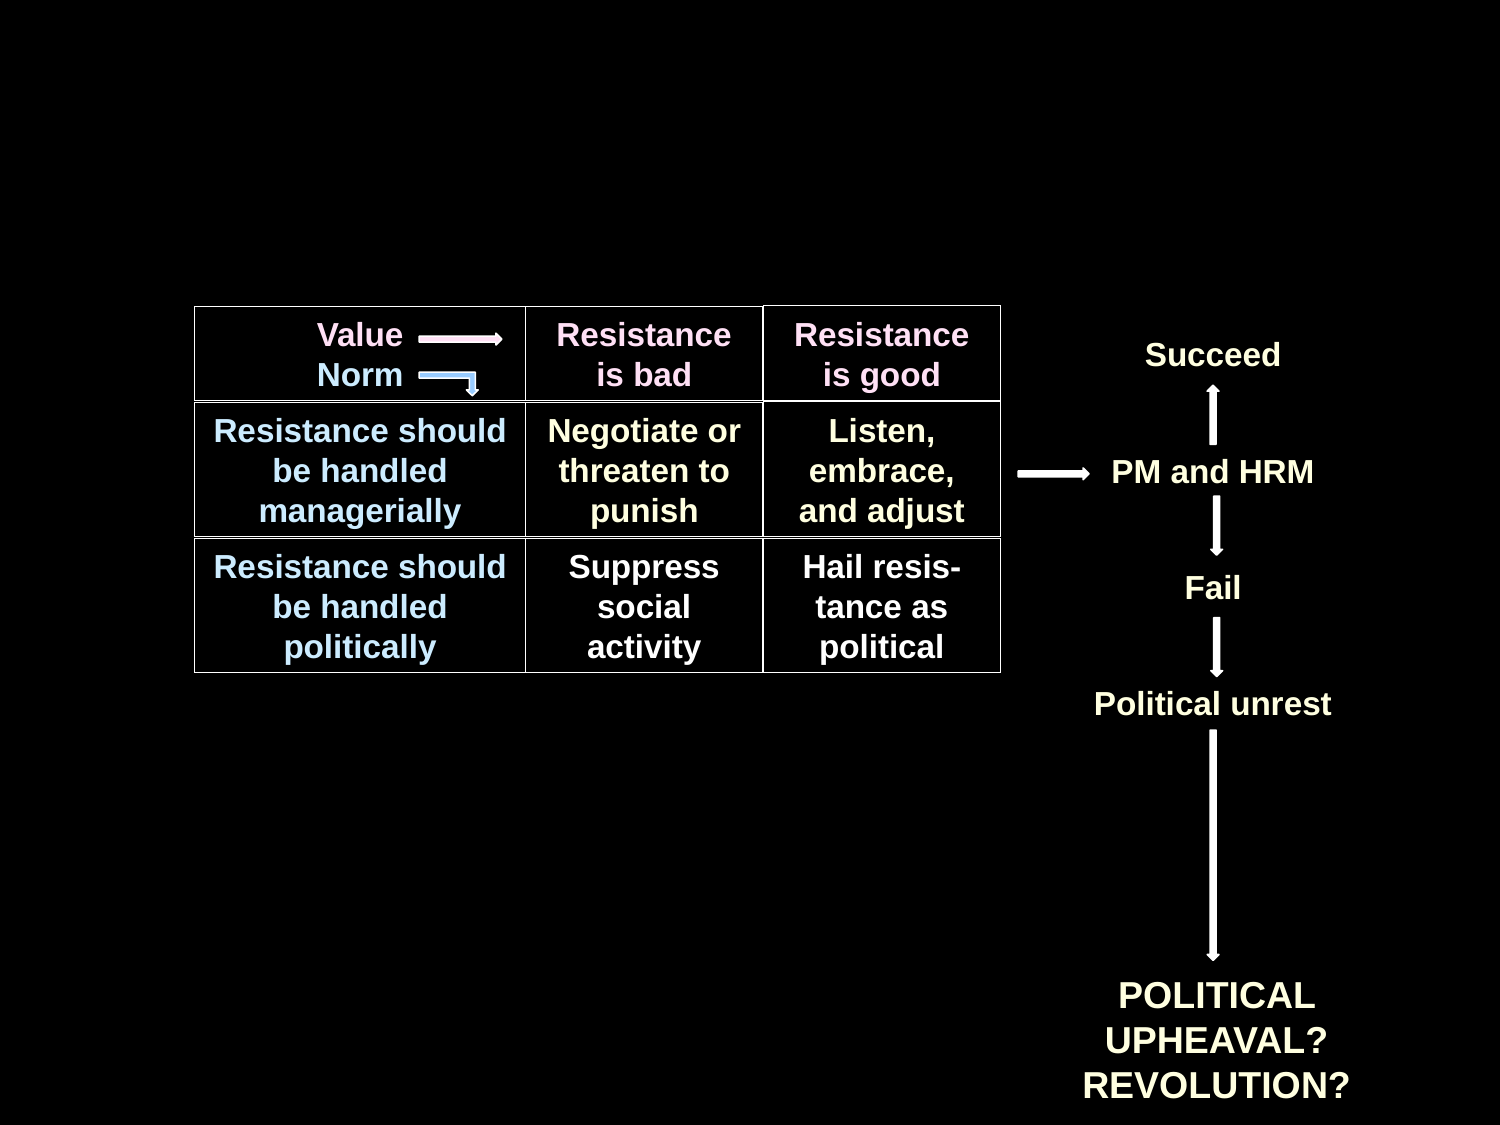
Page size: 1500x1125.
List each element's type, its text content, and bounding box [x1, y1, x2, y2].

text_box [419, 372, 479, 396]
text_box Suppress social activity [525, 538, 763, 673]
text_box PM and HRM [1094, 442, 1332, 498]
text_box Hail resis-tance as political [763, 538, 1001, 673]
text_box [1207, 730, 1220, 961]
text_box [1210, 617, 1223, 677]
text_box Negotiate or threaten to punish [525, 402, 763, 537]
text_box Political upheaval? Revolution? [1021, 963, 1412, 1114]
text_box Political unrest [1018, 674, 1408, 730]
text_box Fail [1094, 558, 1332, 614]
text_box Resistance should be handled managerially [194, 402, 525, 537]
text_box [1207, 385, 1219, 445]
text_box Resistance should be handled politically [194, 538, 525, 673]
text_box [1210, 496, 1223, 556]
text_box [419, 333, 502, 346]
text_box Succeed [1094, 326, 1332, 381]
text_box [1018, 467, 1090, 480]
text_box Resistance is good [763, 305, 1001, 401]
text_box Listen, embrace, and adjust [763, 401, 1001, 537]
text_box Resistance is bad [526, 306, 763, 401]
text_box Value Norm [194, 306, 526, 401]
